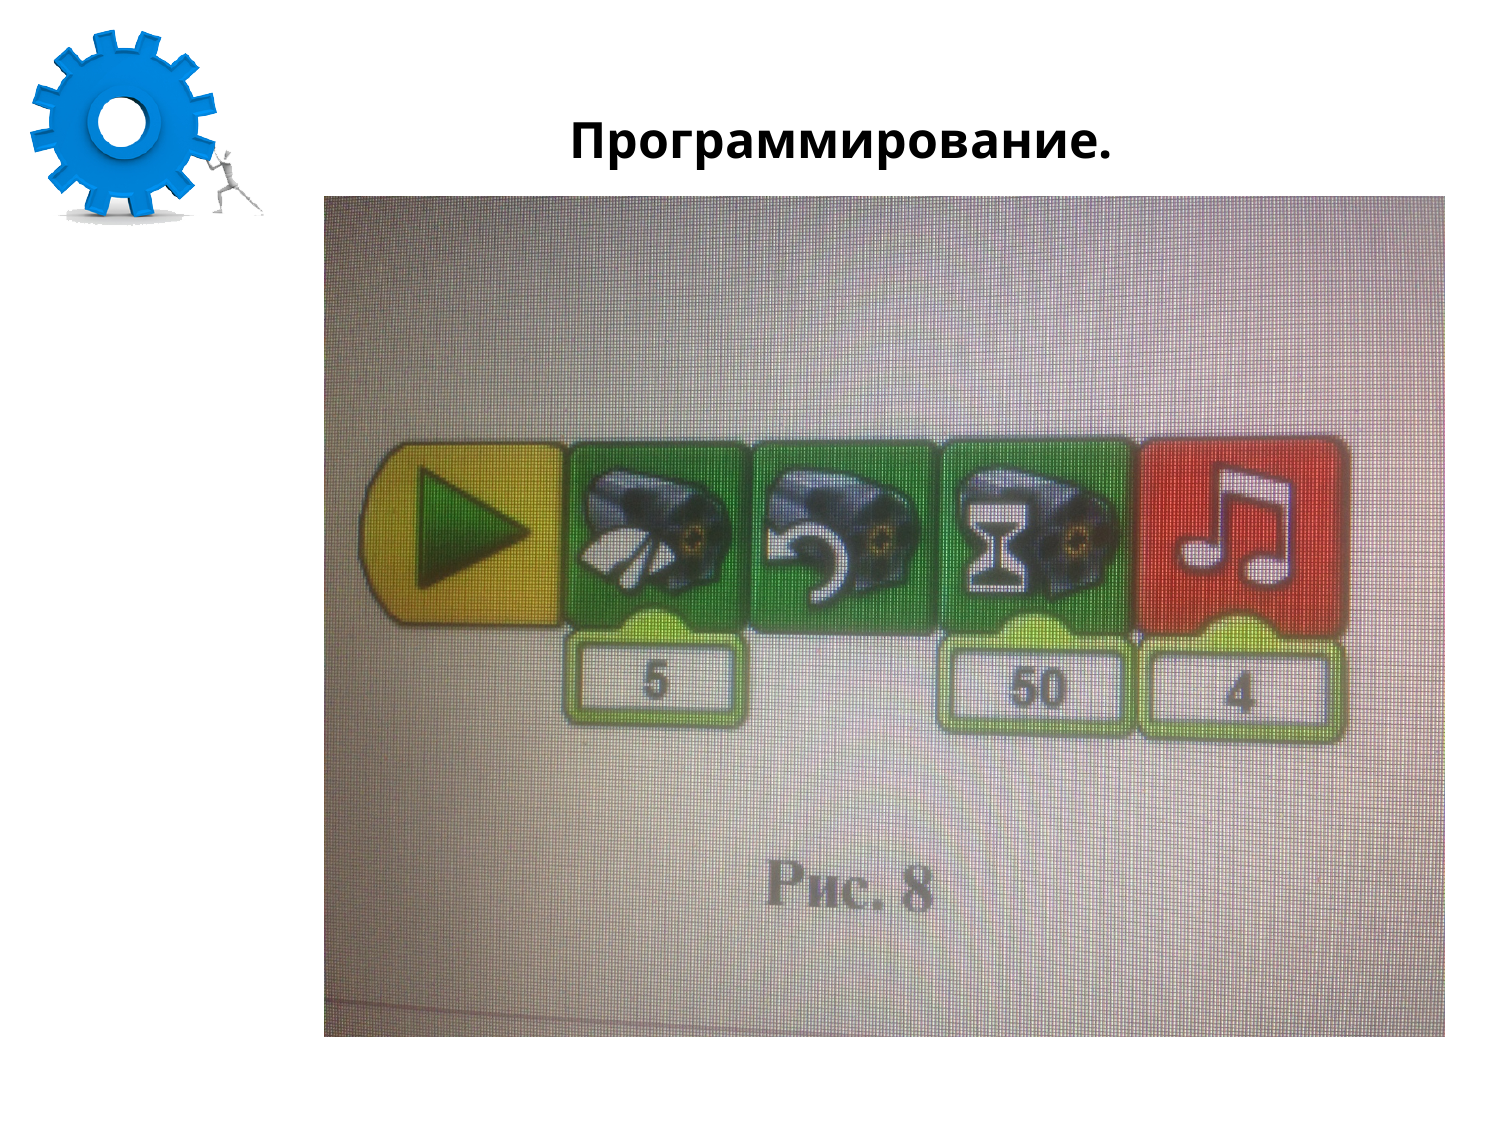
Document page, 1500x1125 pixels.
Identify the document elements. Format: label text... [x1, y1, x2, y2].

picture [23, 23, 270, 228]
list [324, 195, 1445, 1037]
title Программирование. [257, 45, 1425, 233]
